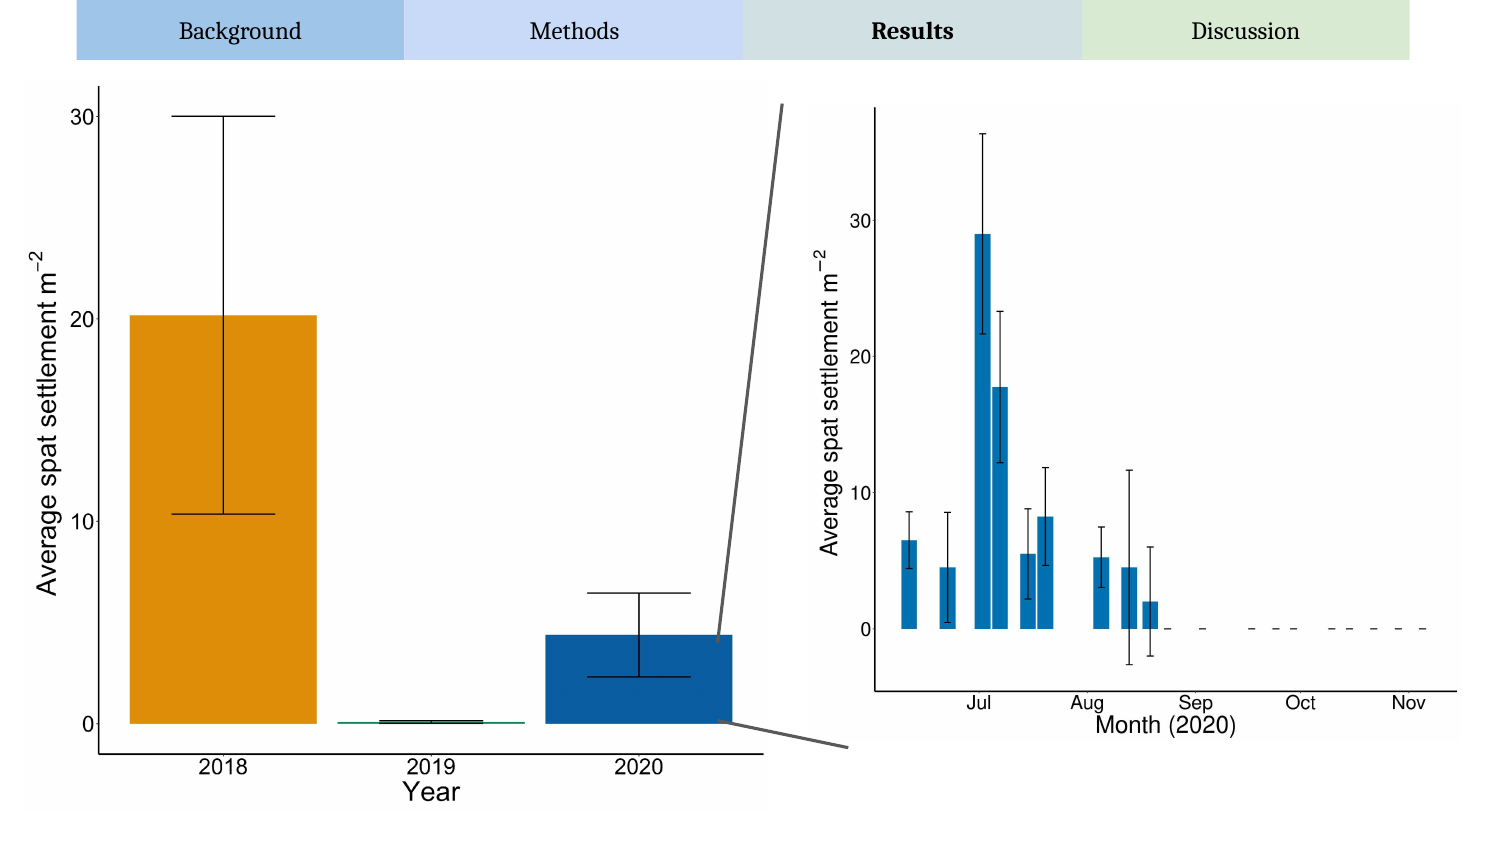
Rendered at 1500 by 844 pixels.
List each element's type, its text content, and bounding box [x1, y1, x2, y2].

text_box Methods [404, 0, 742, 60]
text_box Background [76, 0, 404, 60]
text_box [717, 720, 849, 748]
picture [809, 103, 1461, 742]
text_box Results [742, 0, 1082, 60]
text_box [717, 103, 783, 643]
picture [23, 81, 768, 811]
text_box Discussion [1082, 0, 1410, 60]
